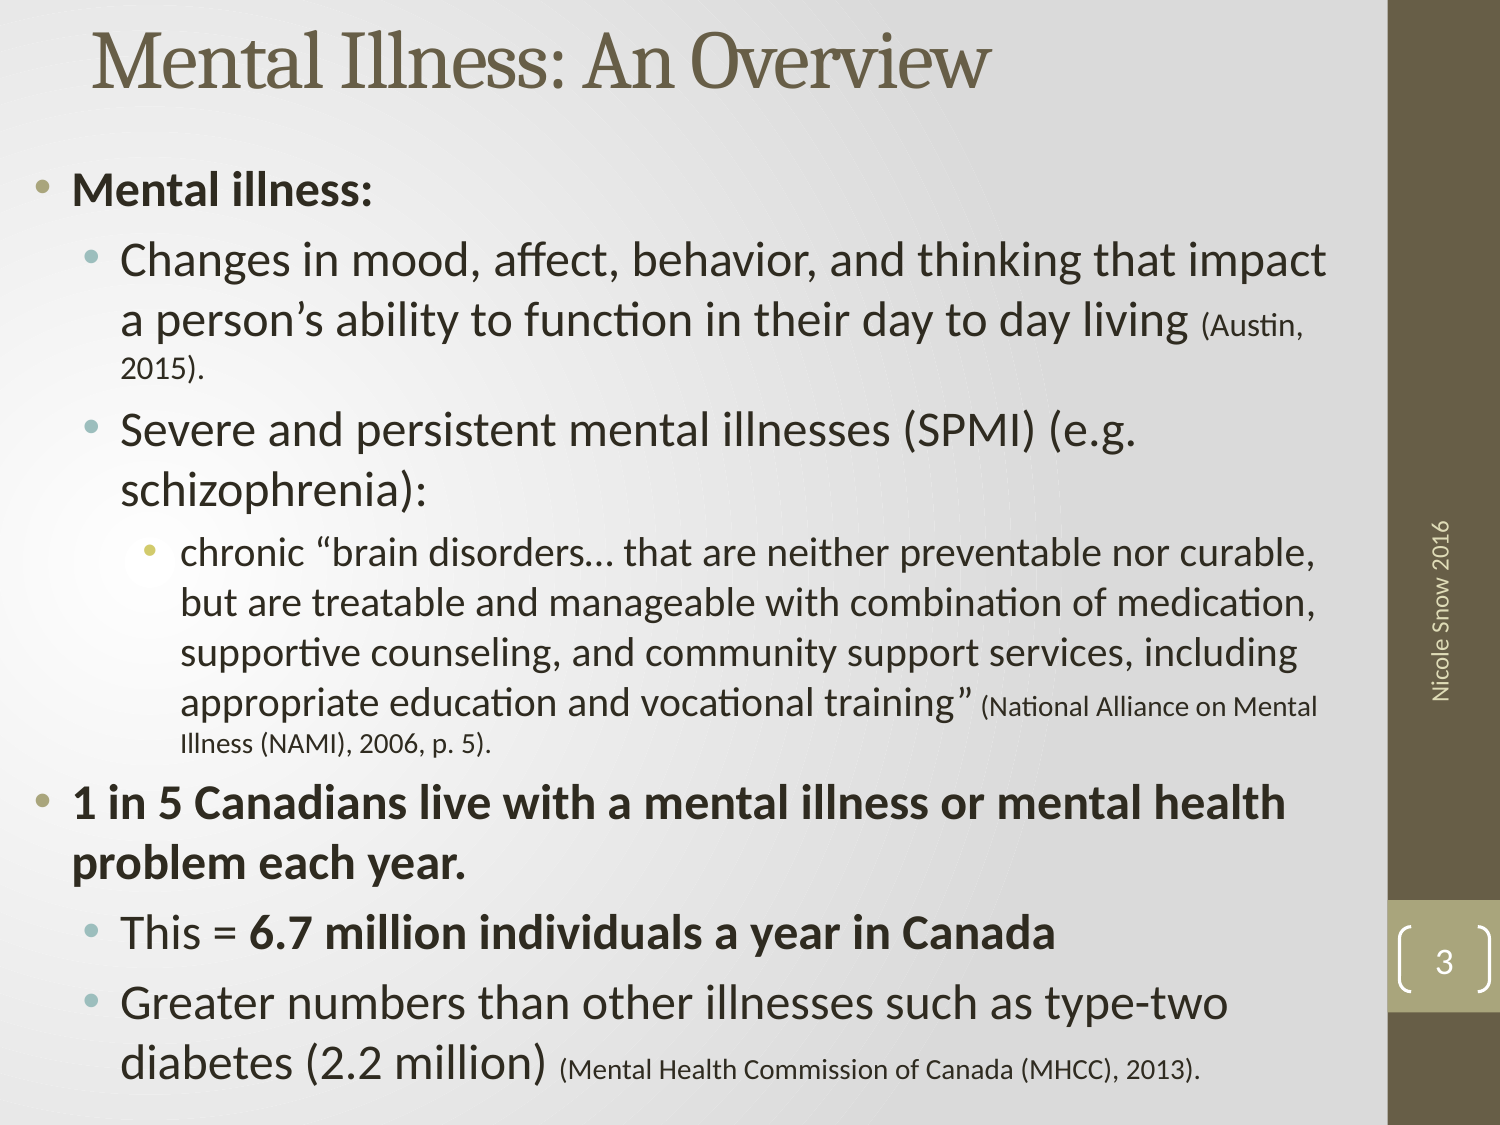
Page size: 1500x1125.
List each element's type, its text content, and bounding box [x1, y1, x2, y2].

title Mental Illness: An Overview [75, 45, 1325, 67]
footer Nicole Snow 2016 [1408, 500, 1469, 889]
list Mental illness: Changes in mood, affect, behavior, and thinking that impact a person’s ability to function in their day to day living (Austin, 2015). Severe and persistent mental illnesses (SPMI) (e.g. schizophrenia): chronic “brain disorders… that are neither preventable nor curable, but are treatable and manageable with combination of medication, supportive counseling, and community support services, including appropriate education and vocational training” (National Alliance on Mental Illness (NAMI), 2006, p. 5). 1 in 5 Canadians live with a mental illness or mental health problem each year. This = 6.7 million individuals a year in Canada Greater numbers than other illnesses such as type-two diabetes (2.2 million) (Mental Health Commission of Canada (MHCC), 2013). [0, 149, 1376, 1125]
slide_number 3 [1397, 925, 1492, 994]
